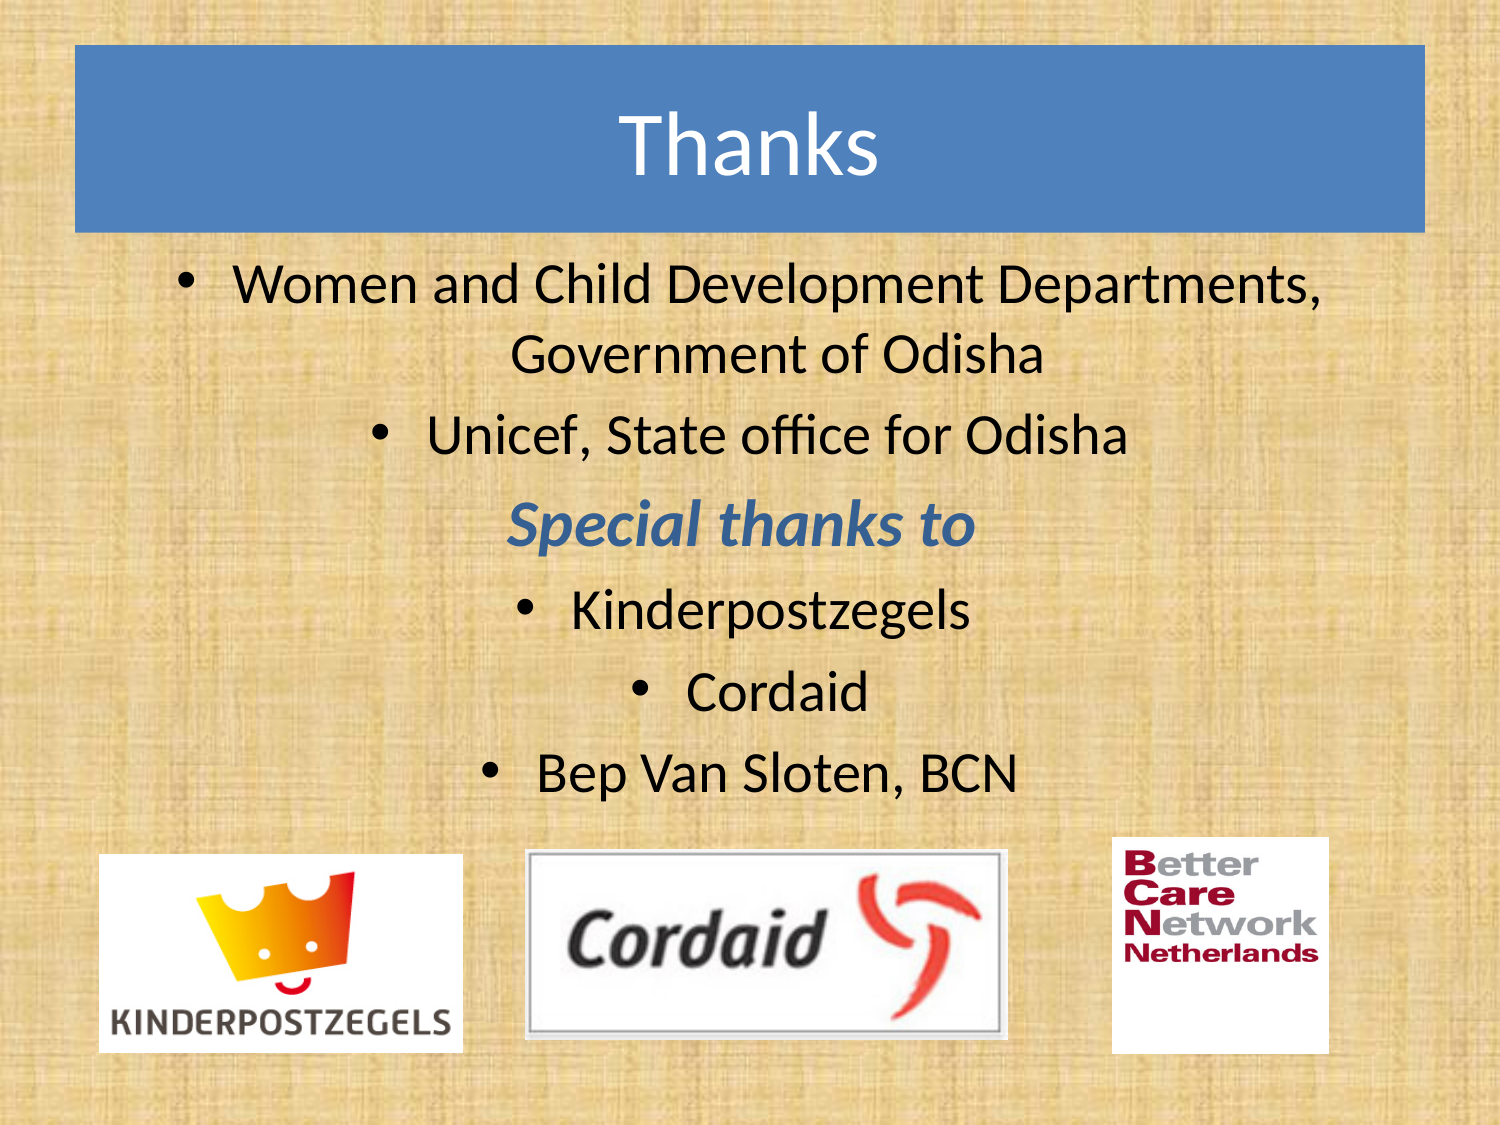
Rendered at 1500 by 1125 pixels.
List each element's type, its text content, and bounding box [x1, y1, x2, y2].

title Thanks [75, 45, 1425, 233]
list Women and Child Development Departments, Government of Odisha Unicef, State office for Odisha Special thanks to Kinderpostzegels Cordaid Bep Van Sloten, BCN [75, 237, 1425, 1075]
picture [0, 0, 1500, 1125]
